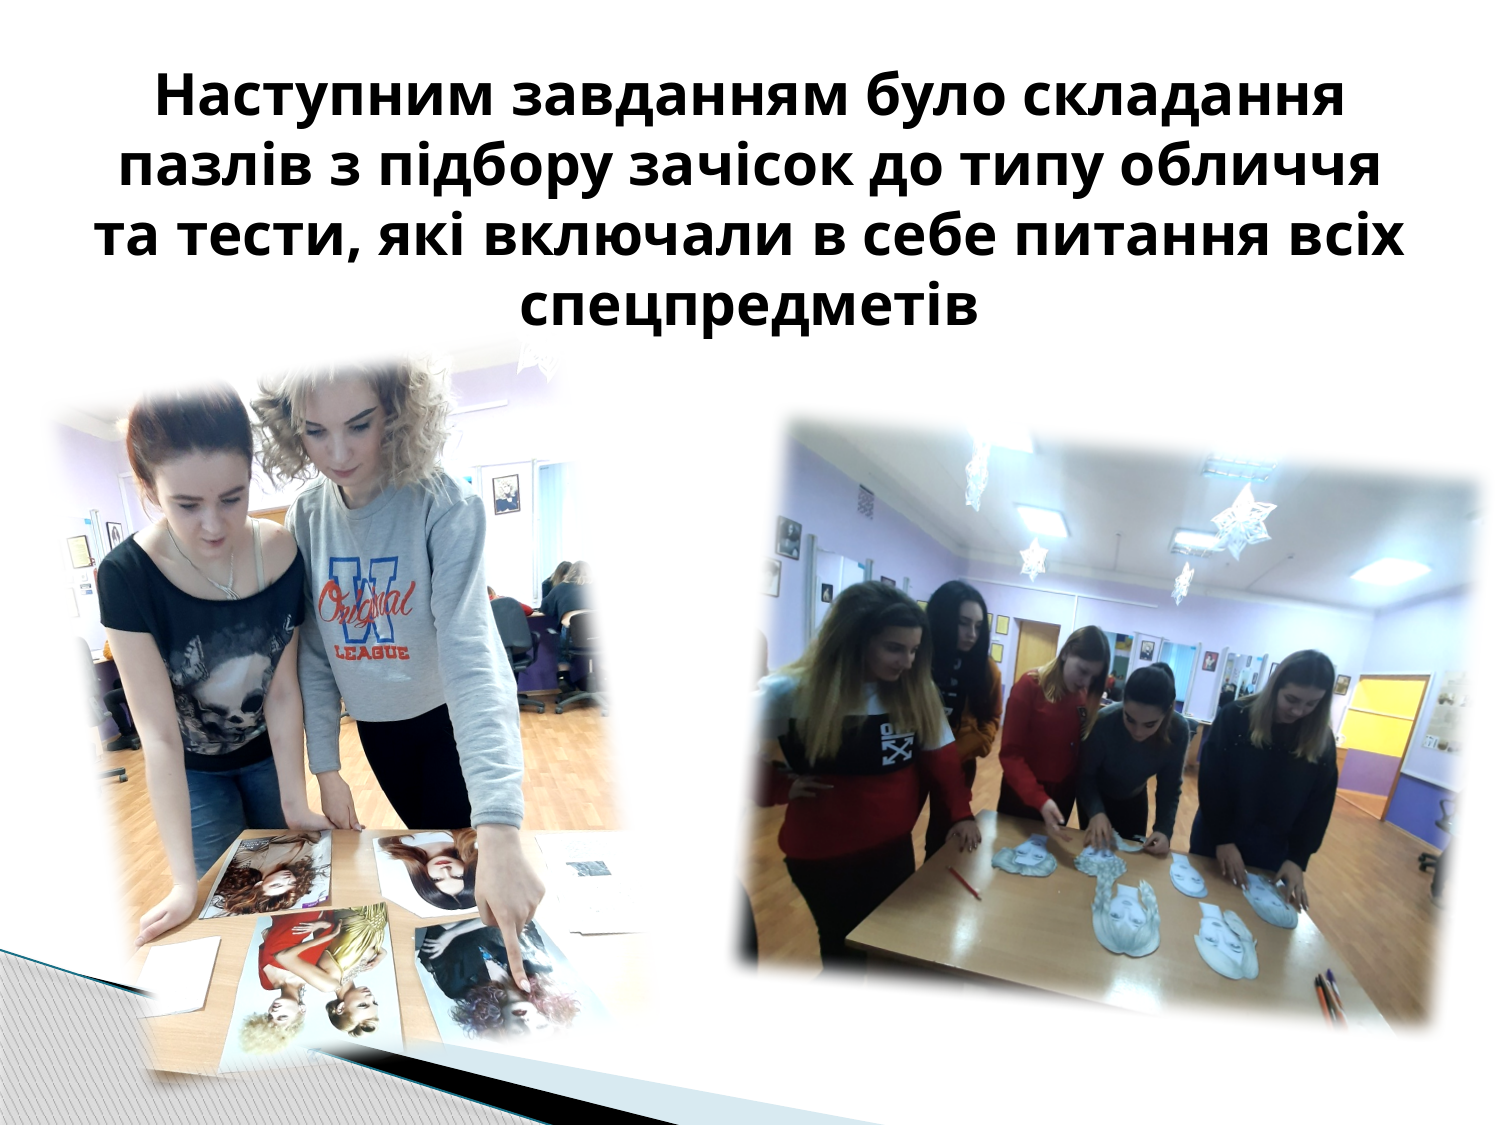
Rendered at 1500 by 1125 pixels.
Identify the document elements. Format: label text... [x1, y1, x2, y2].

title Наступним завданням було складання пазлів з підбору зачісок до типу обличчя та тести, які включали в себе питання всіх спецпредметів [75, 45, 1425, 350]
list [743, 429, 1475, 1015]
picture [0, 359, 706, 1073]
